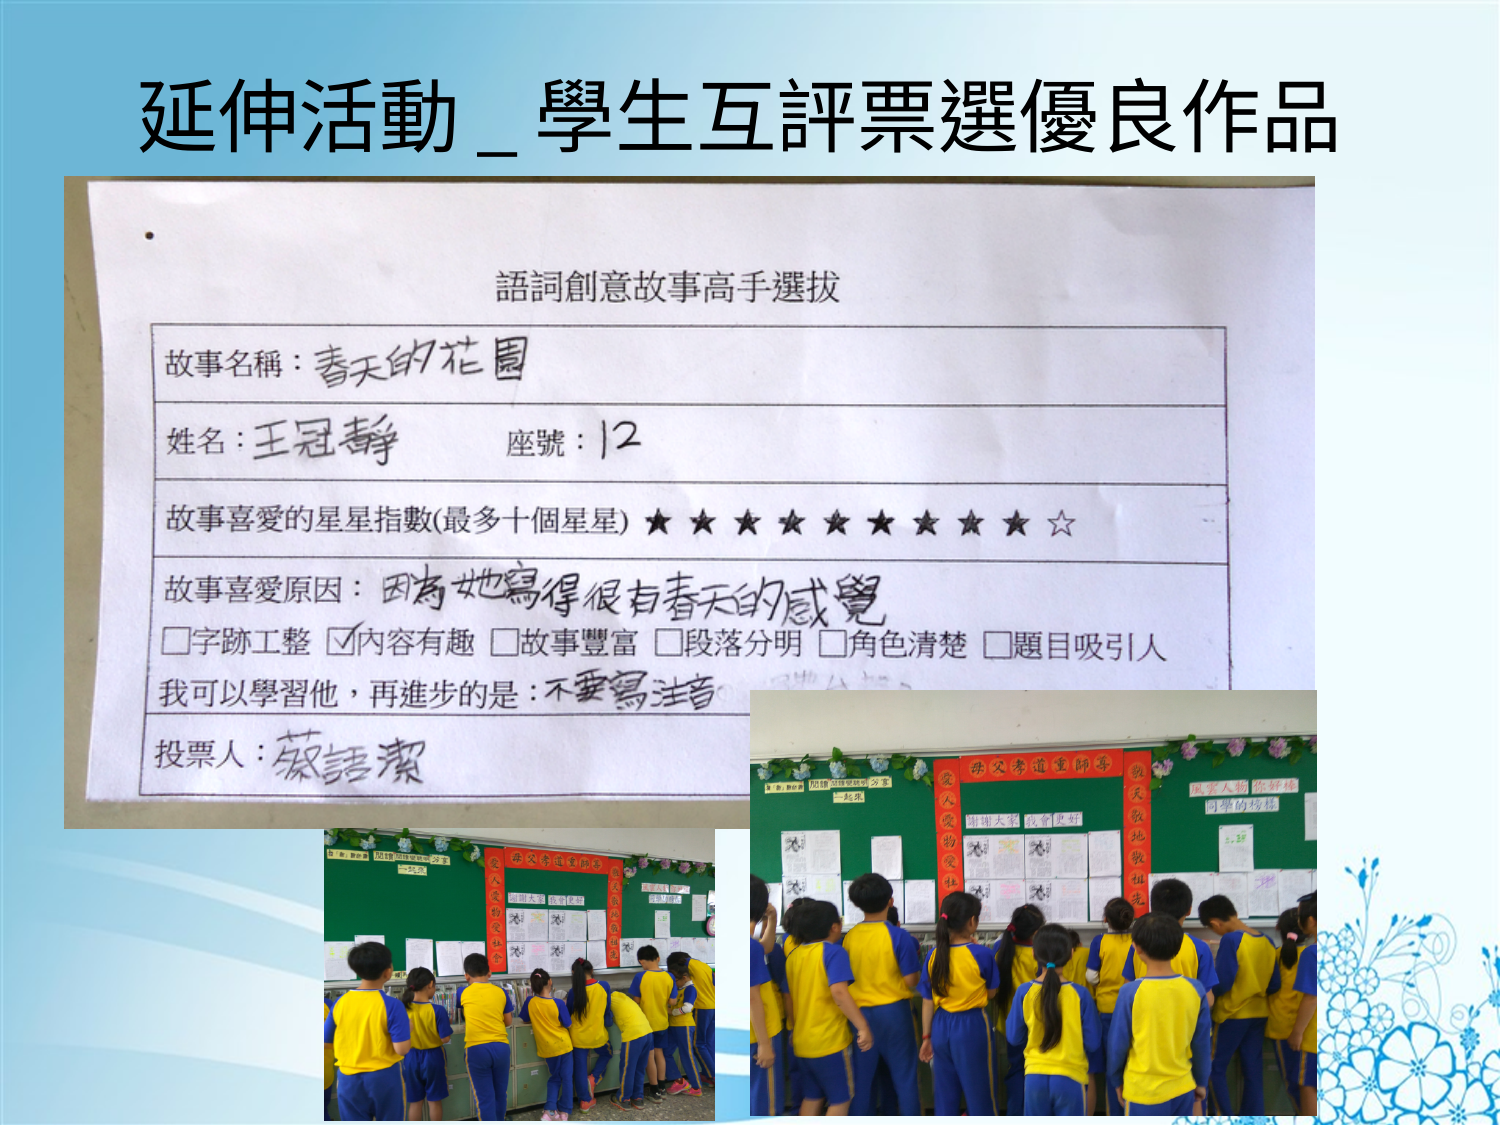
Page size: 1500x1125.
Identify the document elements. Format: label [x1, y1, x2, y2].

picture [0, 0, 1500, 1125]
list [749, 690, 1318, 1117]
